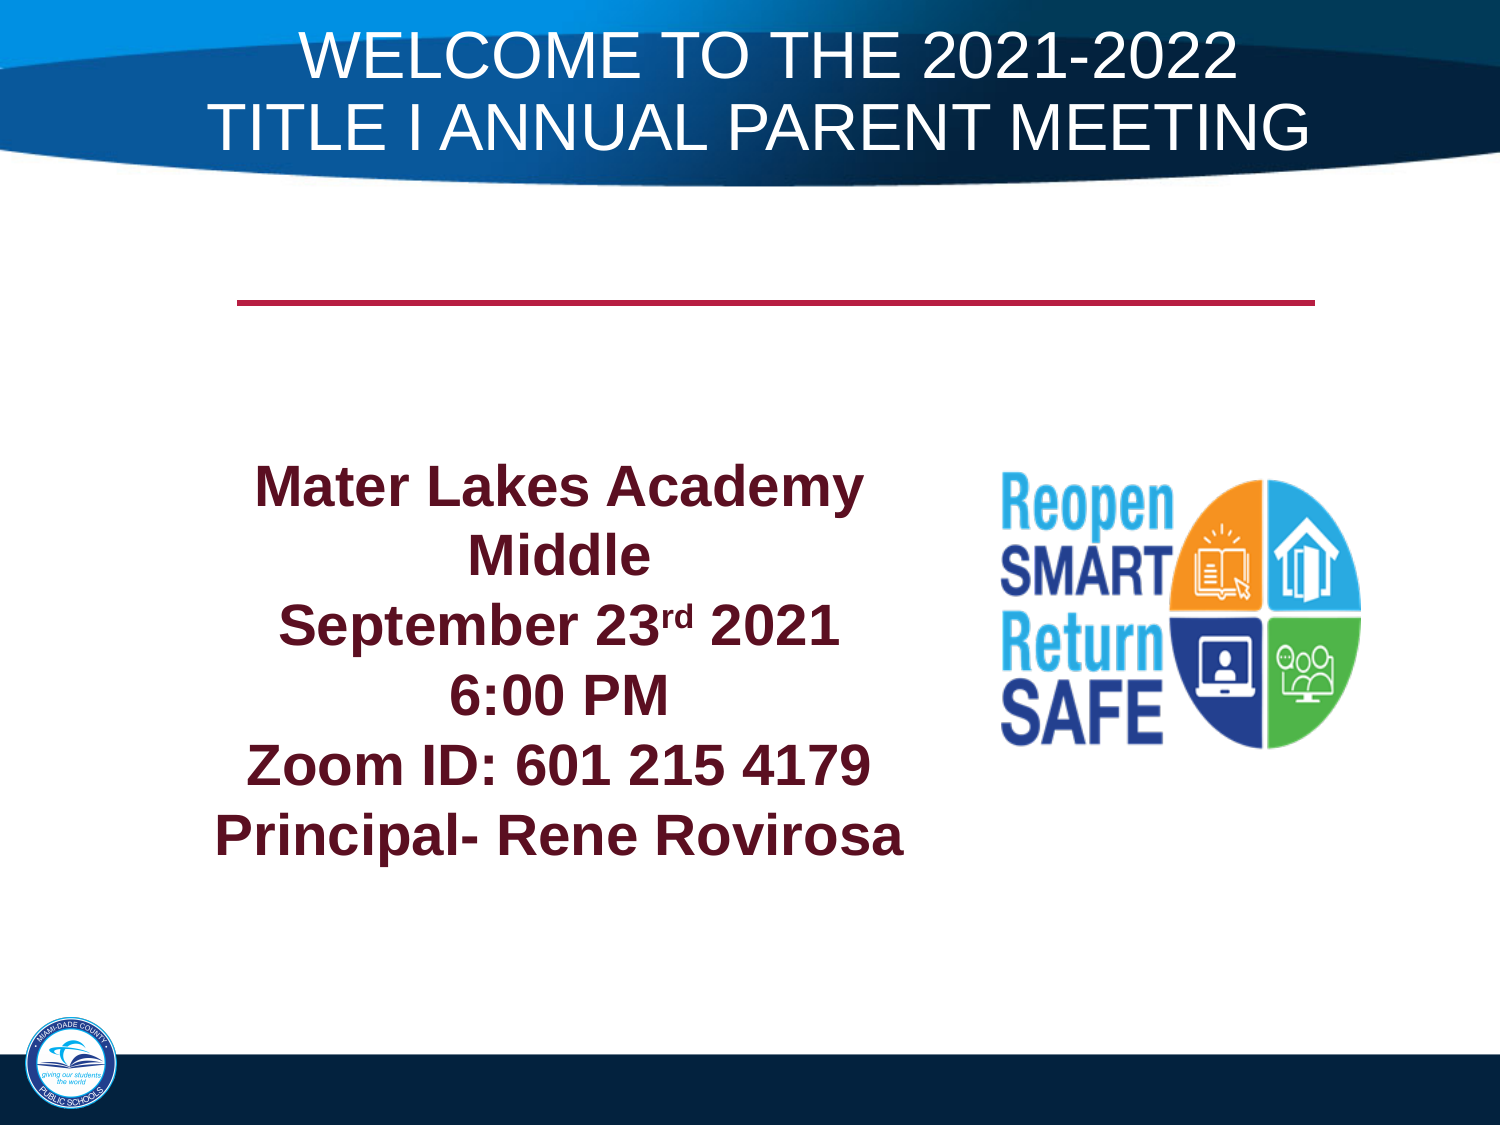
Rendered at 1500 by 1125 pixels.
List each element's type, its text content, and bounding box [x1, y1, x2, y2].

text_box Mater Lakes Academy Middle September 23rd 2021 6:00 PM Zoom ID: 601 215 4179 Principal- Rene Rovirosa [178, 373, 941, 940]
picture [0, 0, 1500, 1125]
title Welcome to the 2021-2022 Title I Annual Parent Meeting [178, 13, 1361, 186]
